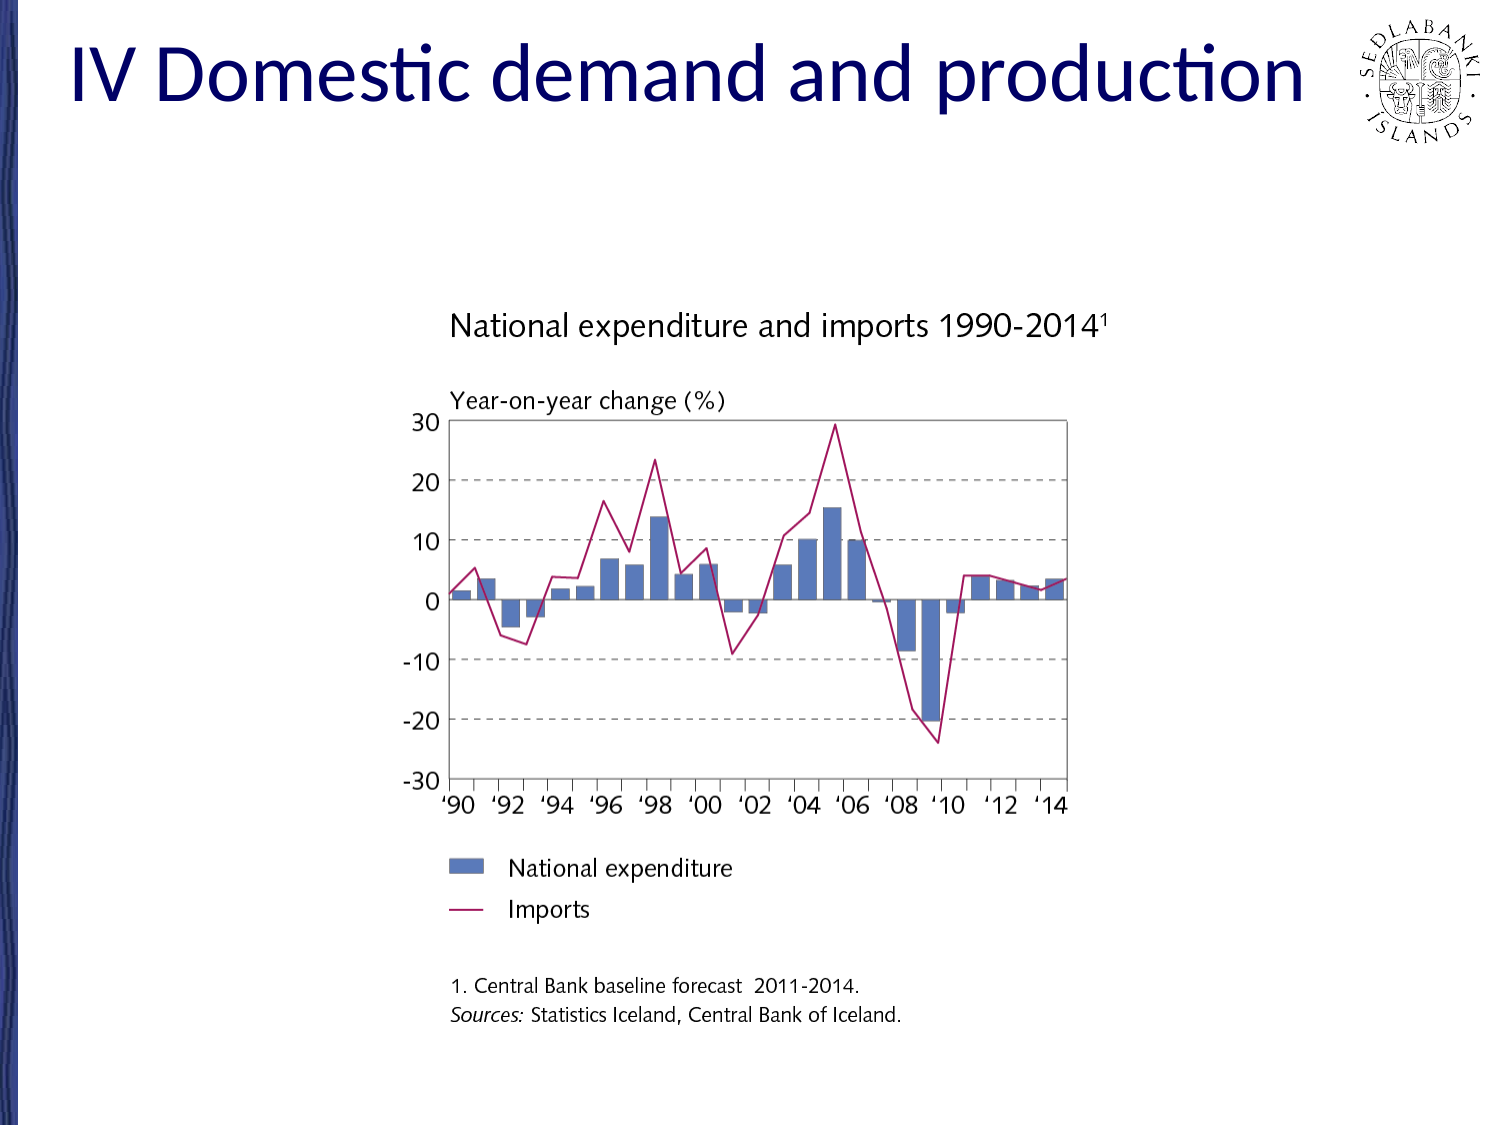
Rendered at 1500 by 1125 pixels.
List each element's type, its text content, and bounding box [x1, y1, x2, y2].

picture [0, 0, 18, 1125]
title IV Domestic demand and production [52, 10, 1353, 209]
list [401, 298, 1111, 1028]
picture [1357, 18, 1482, 149]
